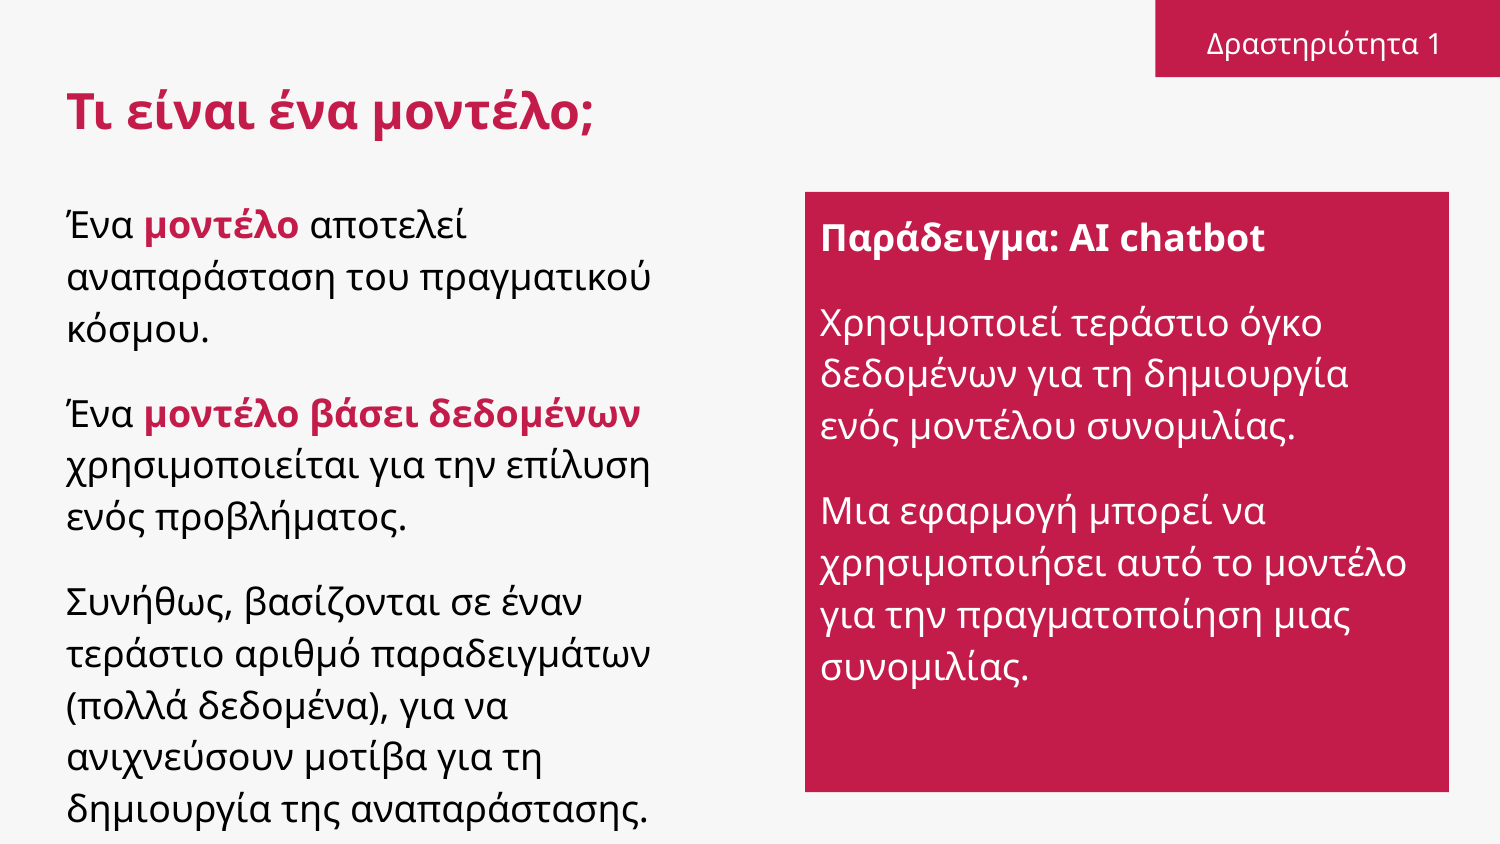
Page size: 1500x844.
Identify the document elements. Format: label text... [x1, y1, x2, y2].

title Τι είναι ένα μοντέλο; [51, 52, 1449, 167]
subtitle Δραστηριότητα 1 [1190, 4, 1460, 68]
list Παράδειγμα: AI chatbot Χρησιμοποιεί τεράστιο όγκο δεδομένων για τη δημιουργία ενός μοντέλου συνομιλίας. Μια εφαρμογή μπορεί να χρησιμοποιήσει αυτό το μοντέλο για την πραγματοποίηση μιας συνομιλίας. [805, 191, 1449, 793]
list Ένα μοντέλο αποτελεί αναπαράσταση του πραγματικού κόσμου. Ένα μοντέλο βάσει δεδομένων χρησιμοποιείται για την επίλυση ενός προβλήματος. Συνήθως, βασίζονται σε έναν τεράστιο αριθμό παραδειγμάτων (πολλά δεδομένα), για να ανιχνεύσουν μοτίβα για τη δημιουργία της αναπαράστασης. [51, 179, 740, 780]
